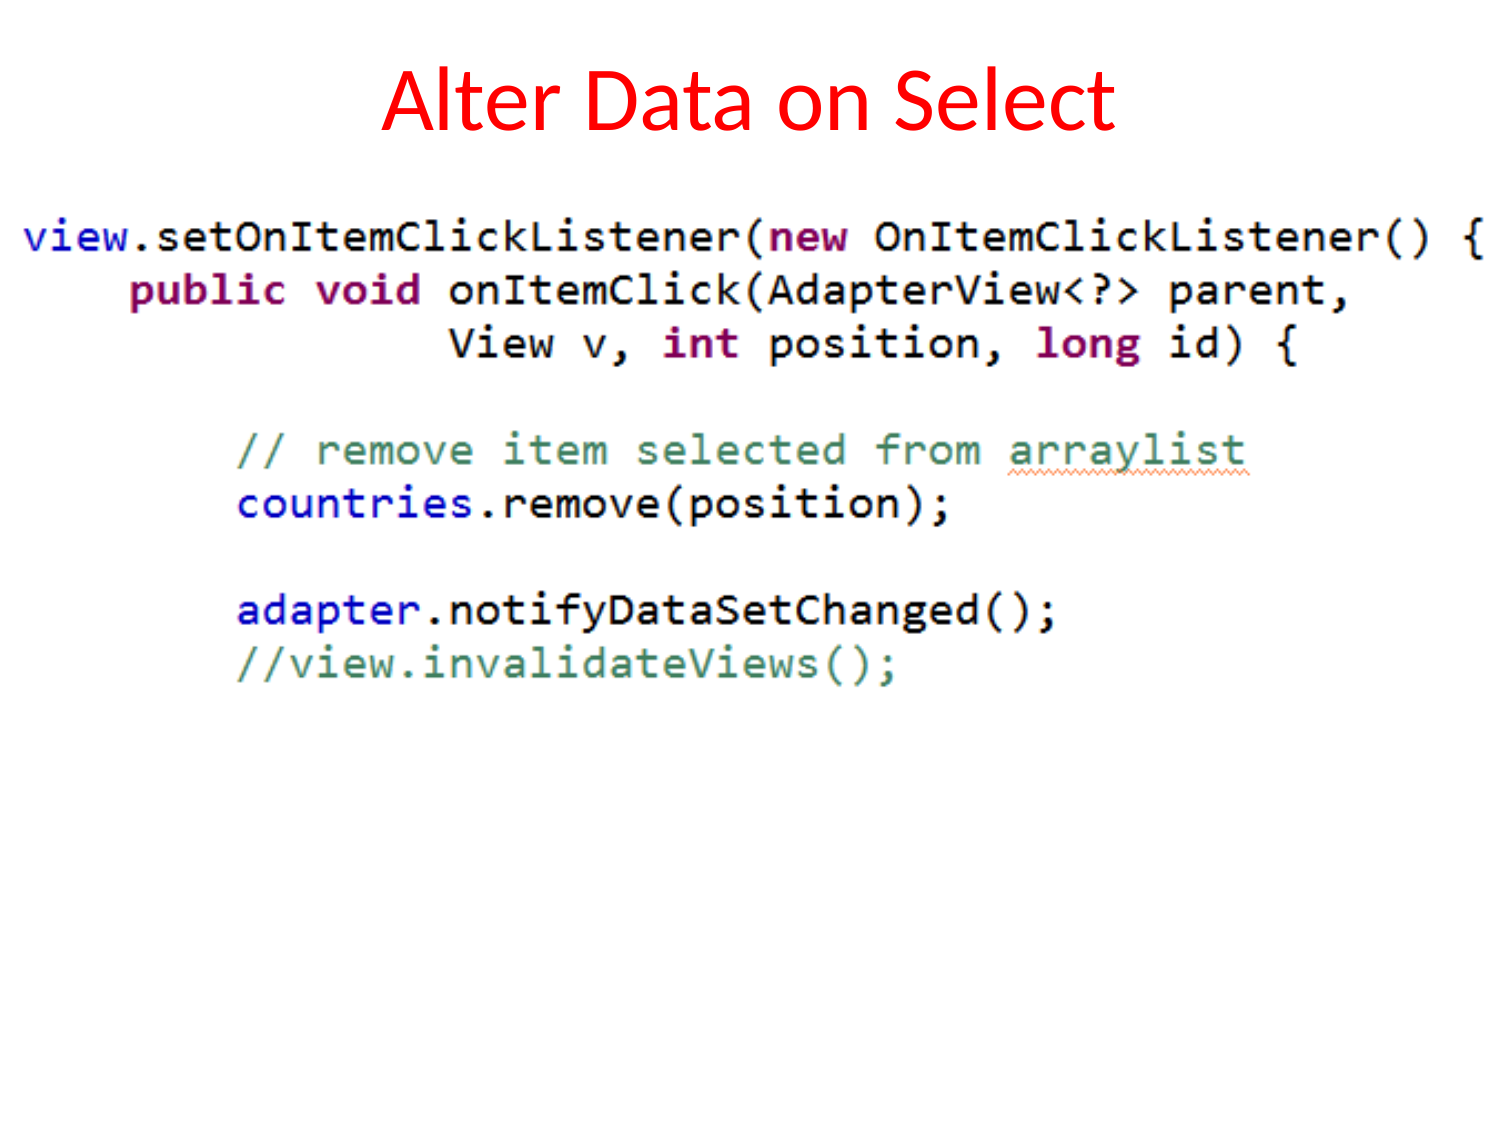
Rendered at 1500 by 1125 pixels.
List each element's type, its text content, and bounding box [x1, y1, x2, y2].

title Alter Data on Select [75, 0, 1425, 185]
picture [0, 187, 1499, 716]
